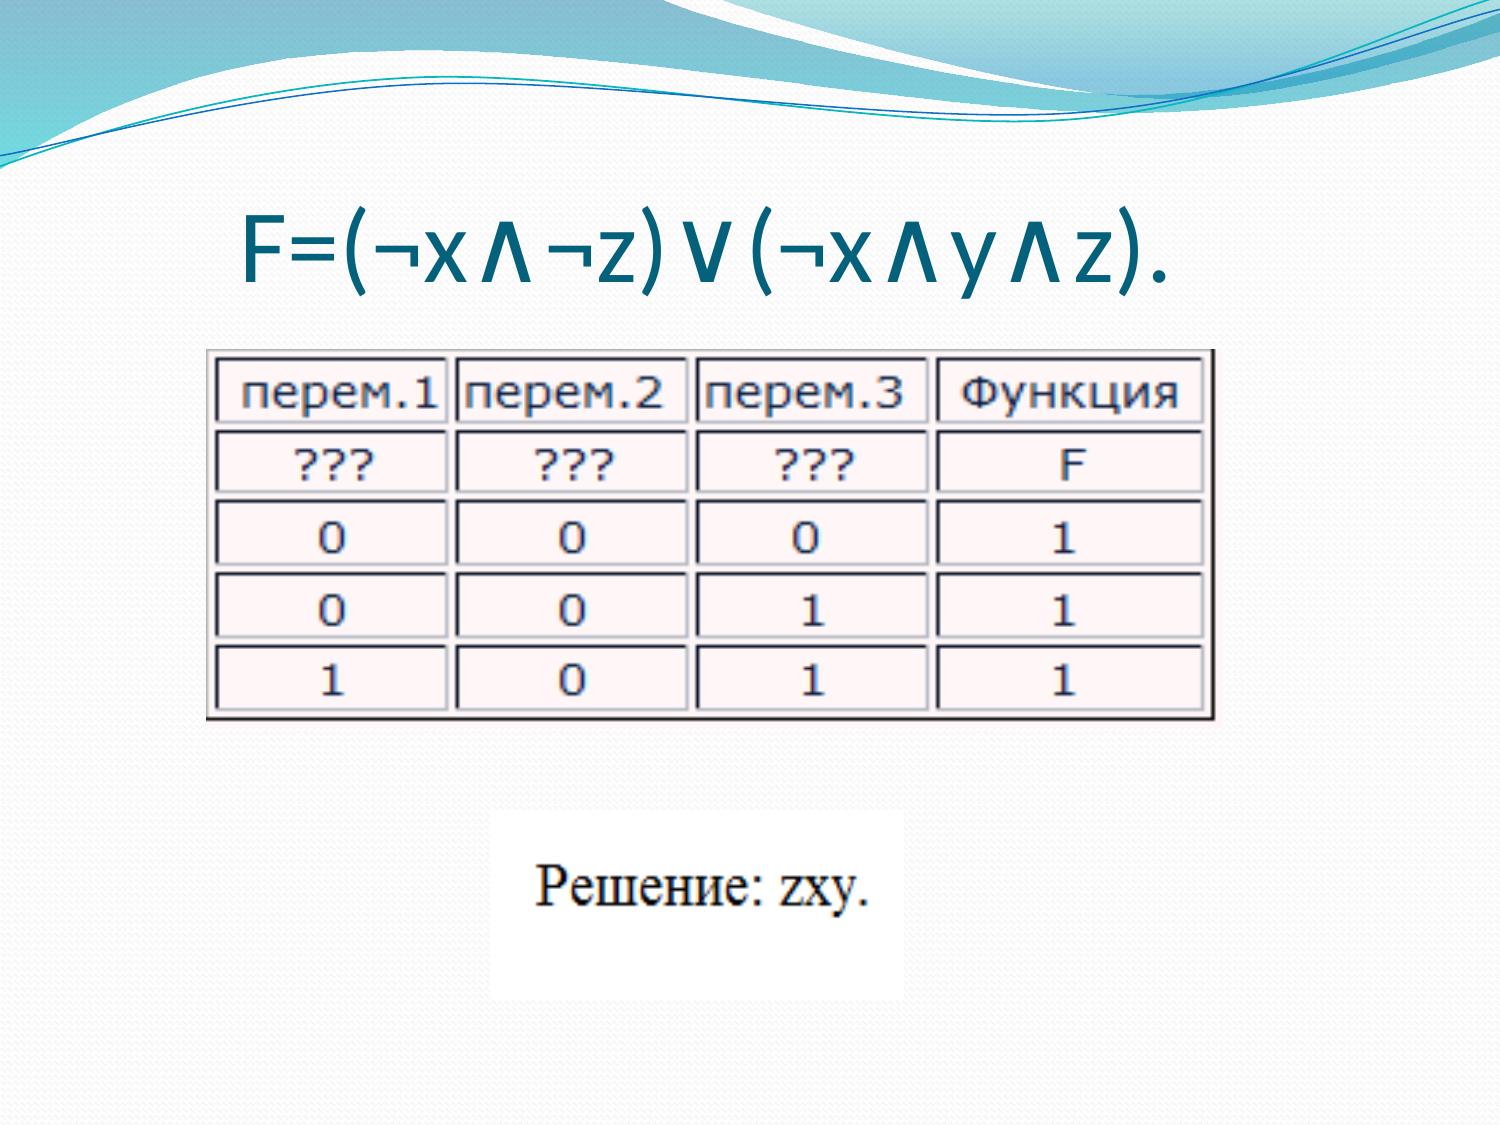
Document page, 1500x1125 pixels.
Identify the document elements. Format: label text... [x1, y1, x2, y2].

title F=(¬x∧¬z)∨(¬x∧y∧z). [75, 115, 1425, 303]
picture [489, 810, 904, 1000]
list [206, 349, 1223, 729]
